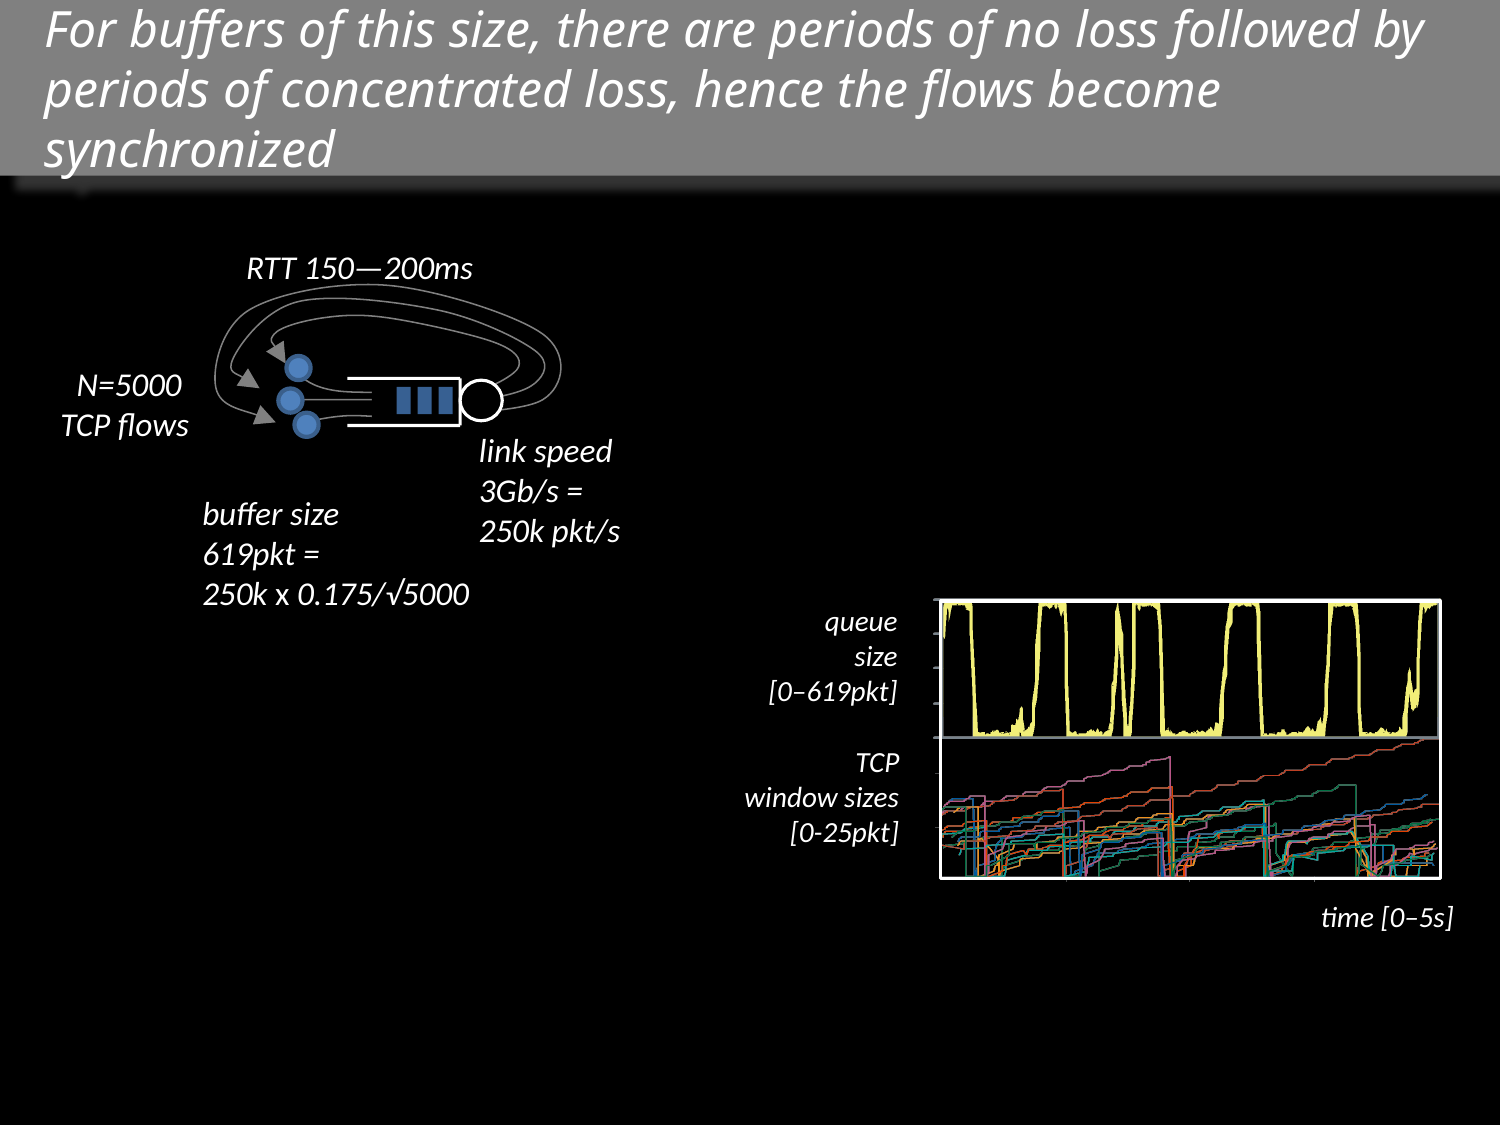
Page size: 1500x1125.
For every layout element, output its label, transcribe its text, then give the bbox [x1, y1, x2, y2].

text_box [284, 353, 313, 383]
text_box [466, 416, 475, 421]
text_box time [0–5s] [1305, 890, 1469, 941]
text_box [466, 380, 503, 421]
text_box [214, 294, 561, 425]
text_box link speed 3Gb/s = 250k pkt/s [464, 421, 657, 557]
text_box [292, 410, 321, 439]
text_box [347, 378, 461, 426]
text_box buffer size 619pkt = 250k x 0.175/√5000 [187, 485, 516, 620]
picture [930, 597, 1442, 884]
text_box N=5000 TCP flows [45, 355, 204, 451]
text_box [230, 298, 545, 400]
text_box TCP window sizes [0-25pkt] [726, 735, 914, 856]
text_box [266, 315, 520, 392]
text_box [276, 386, 305, 415]
text_box RTT 150—200ms [231, 238, 489, 294]
title For buffers of this size, there are periods of no loss followed by periods of concentrated loss, hence the flows become synchronized [0, 0, 1500, 176]
text_box queue size [0–619pkt] [753, 594, 913, 715]
